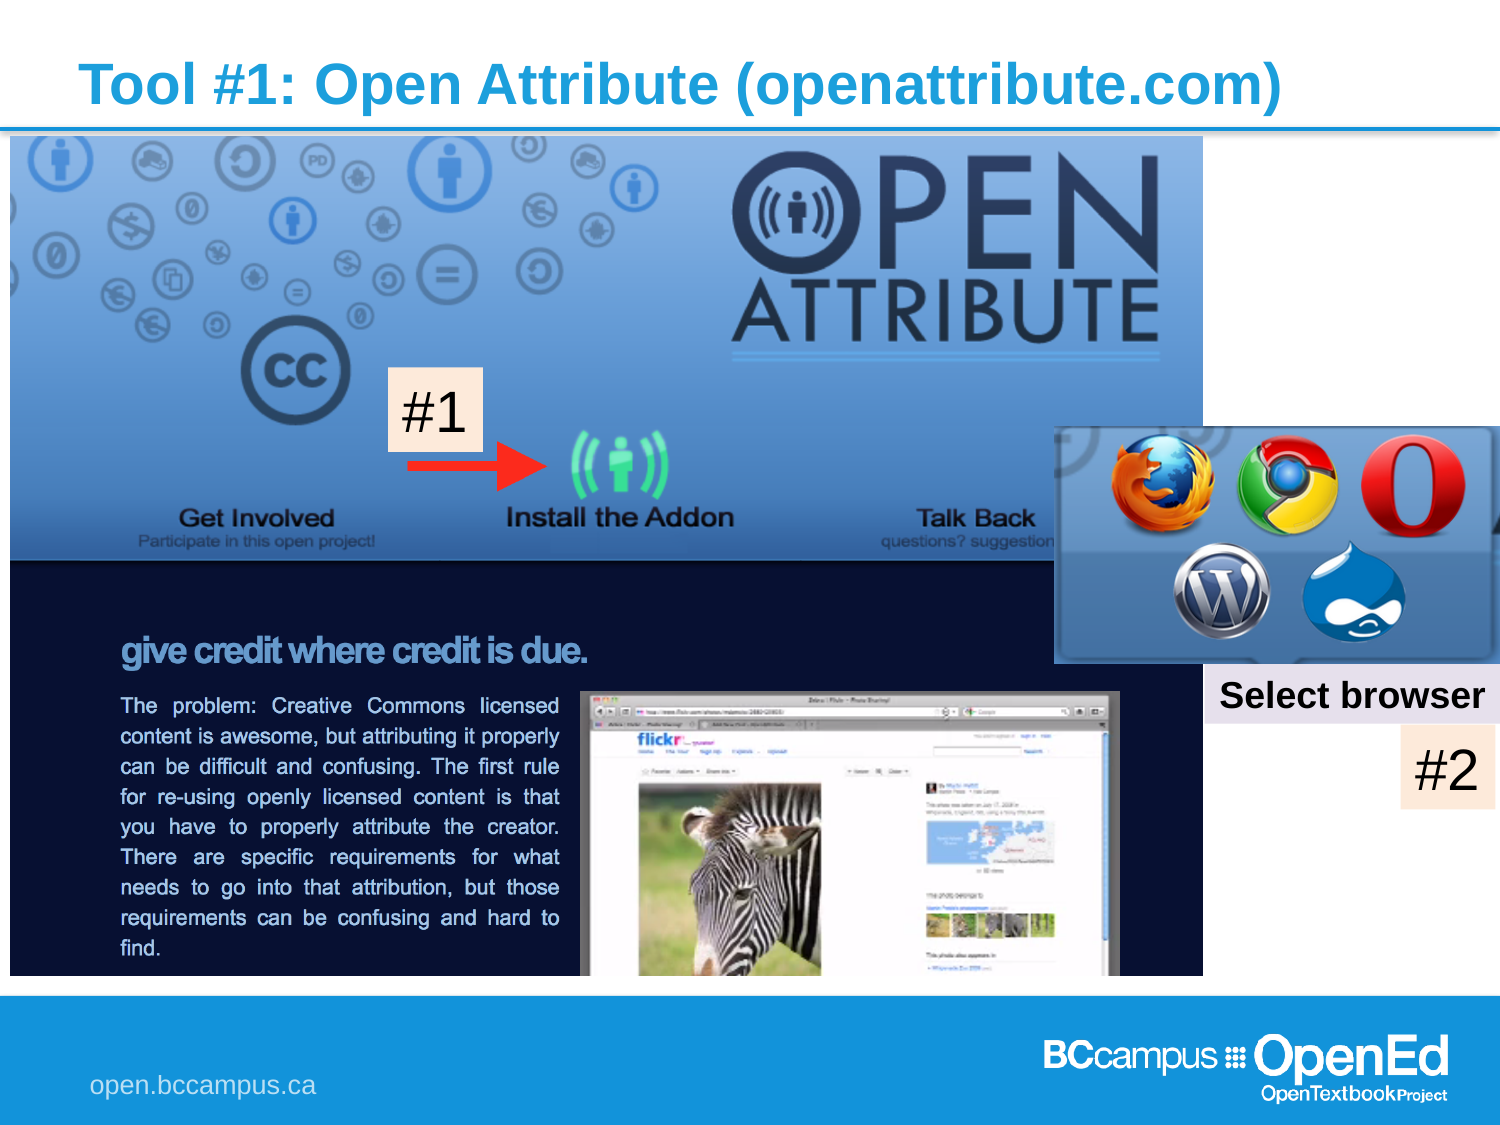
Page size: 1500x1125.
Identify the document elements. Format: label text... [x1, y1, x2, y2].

text_box Select browser [1209, 673, 1500, 724]
text_box #2 [1400, 724, 1496, 810]
picture [10, 135, 1500, 977]
text_box Tool #1: Open Attribute (openattribute.com) [64, 44, 1384, 136]
